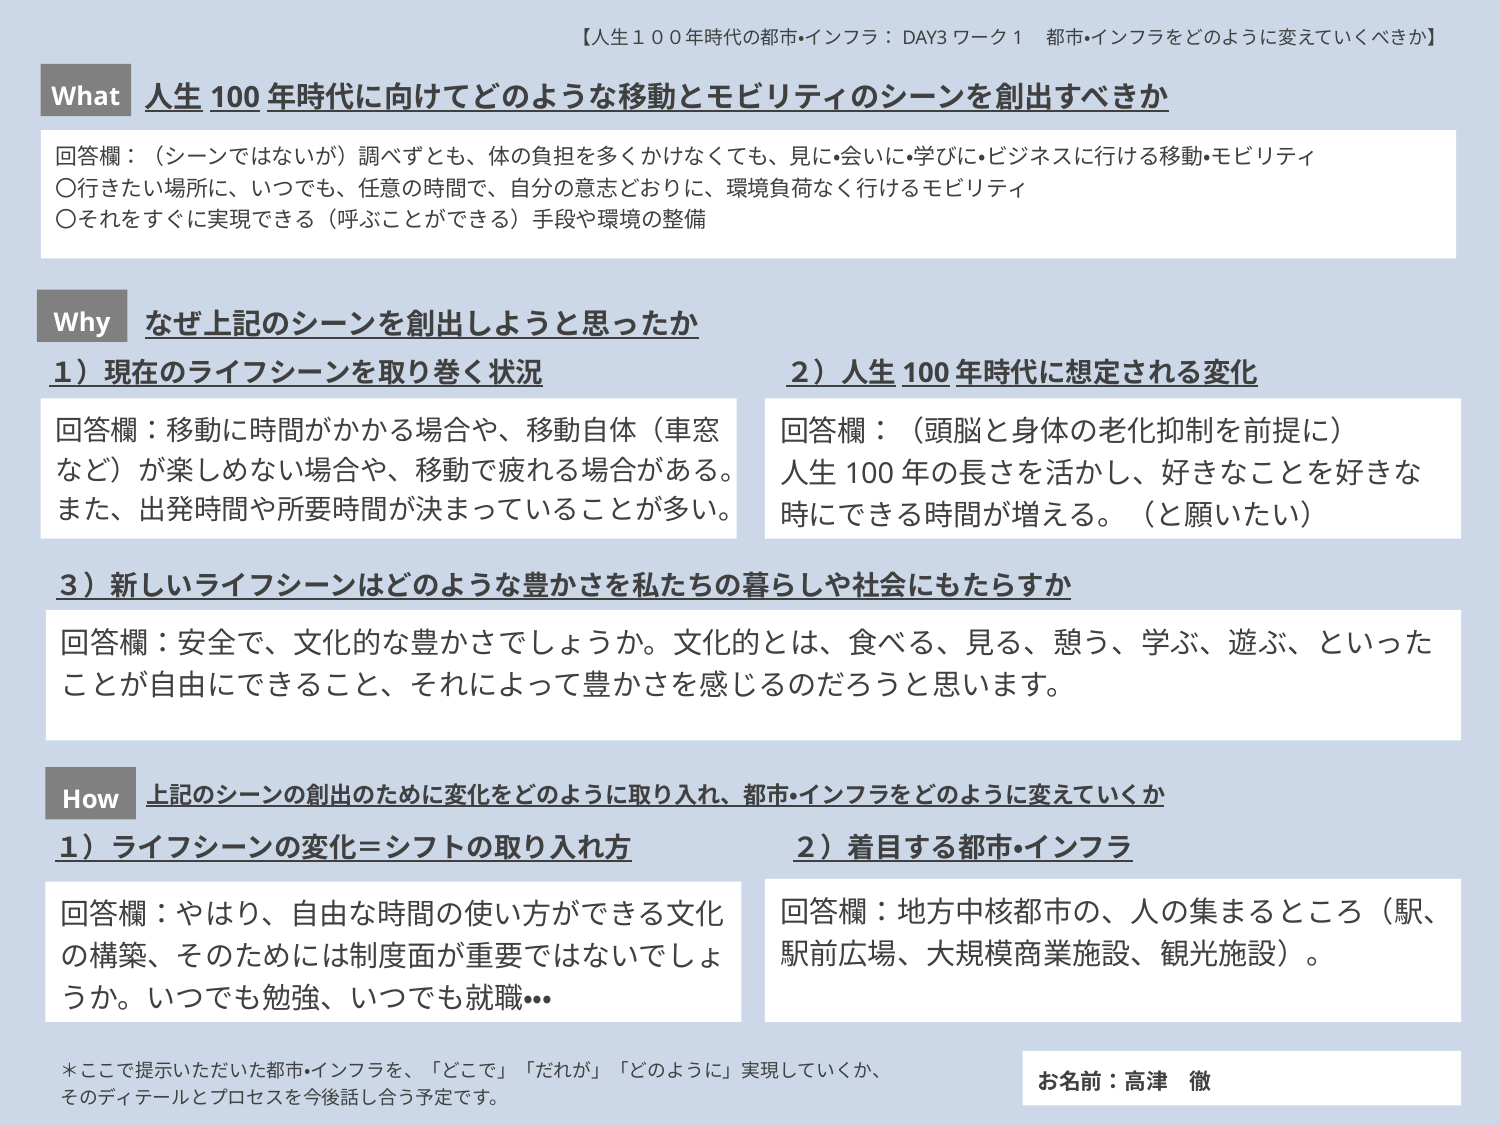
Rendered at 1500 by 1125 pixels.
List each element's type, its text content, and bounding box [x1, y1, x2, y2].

text_box なぜ上記のシーンを創出しようと思ったか [139, 290, 727, 360]
text_box ２）人生100年時代に想定される変化 [770, 340, 1414, 397]
text_box 上記のシーンの創出のために変化をどのように取り入れ、都市・インフラをどのように変えていくか [130, 766, 1389, 836]
text_box 回答欄：移動に時間がかかる場合や、移動自体（車窓など）が楽しめない場合や、移動で疲れる場合がある。また、出発時間や所要時間が決まっていることが多い。 [39, 397, 738, 540]
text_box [34, 767, 148, 822]
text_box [25, 289, 139, 345]
text_box １）現在のライフシーンを取り巻く状況 [33, 340, 677, 397]
text_box 回答欄：（頭脳と身体の老化抑制を前提に） 人生100年の長さを活かし、好きなことを好きな時にできる時間が増える。（と願いたい） [764, 397, 1462, 540]
text_box 人生100年時代に向けてどのような移動とモビリティのシーンを創出すべきか [129, 63, 1330, 129]
text_box ３）新しいライフシーンはどのような豊かさを私たちの暮らしや社会にもたらすか [40, 553, 1455, 610]
text_box ２）着目する都市・インフラ [777, 815, 1421, 872]
text_box ＊ここで提示いただいた都市・インフラを、「どこで」「だれが」「どのように」実現していくか、そのディテールとプロセスを今後話し合う予定です。 [44, 1046, 921, 1114]
text_box 回答欄：（シーンではないが）調べずとも、体の負担を多くかけなくても、見に・会いに・学びに・ビジネスに行ける移動・モビリティ 〇行きたい場所に、いつでも、任意の時間で、自分の意志どおりに、環境負荷なく行けるモビリティ 〇それをすぐに実現できる（呼ぶことができる）手段や環境の整備 [40, 129, 1457, 259]
text_box 回答欄：やはり、自由な時間の使い方ができる文化の構築、そのためには制度面が重要ではないでしょうか。いつでも勉強、いつでも就職・・・ [44, 881, 743, 1023]
text_box 【人生１００年時代の都市・インフラ：DAY3ワーク1 都市・インフラをどのように変えていくべきか】 [557, 13, 1500, 70]
text_box １）ライフシーンの変化＝シフトの取り入れ方 [39, 815, 738, 872]
text_box お名前：高津 徹 [1022, 1050, 1462, 1106]
text_box 回答欄：地方中核都市の、人の集まるところ（駅、駅前広場、大規模商業施設、観光施設）。 [764, 878, 1462, 1023]
text_box 回答欄：安全で、文化的な豊かさでしょうか。文化的とは、食べる、見る、憩う、学ぶ、遊ぶ、といったことが自由にできること、それによって豊かさを感じるのだろうと思います。 [45, 609, 1462, 741]
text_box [29, 63, 143, 119]
